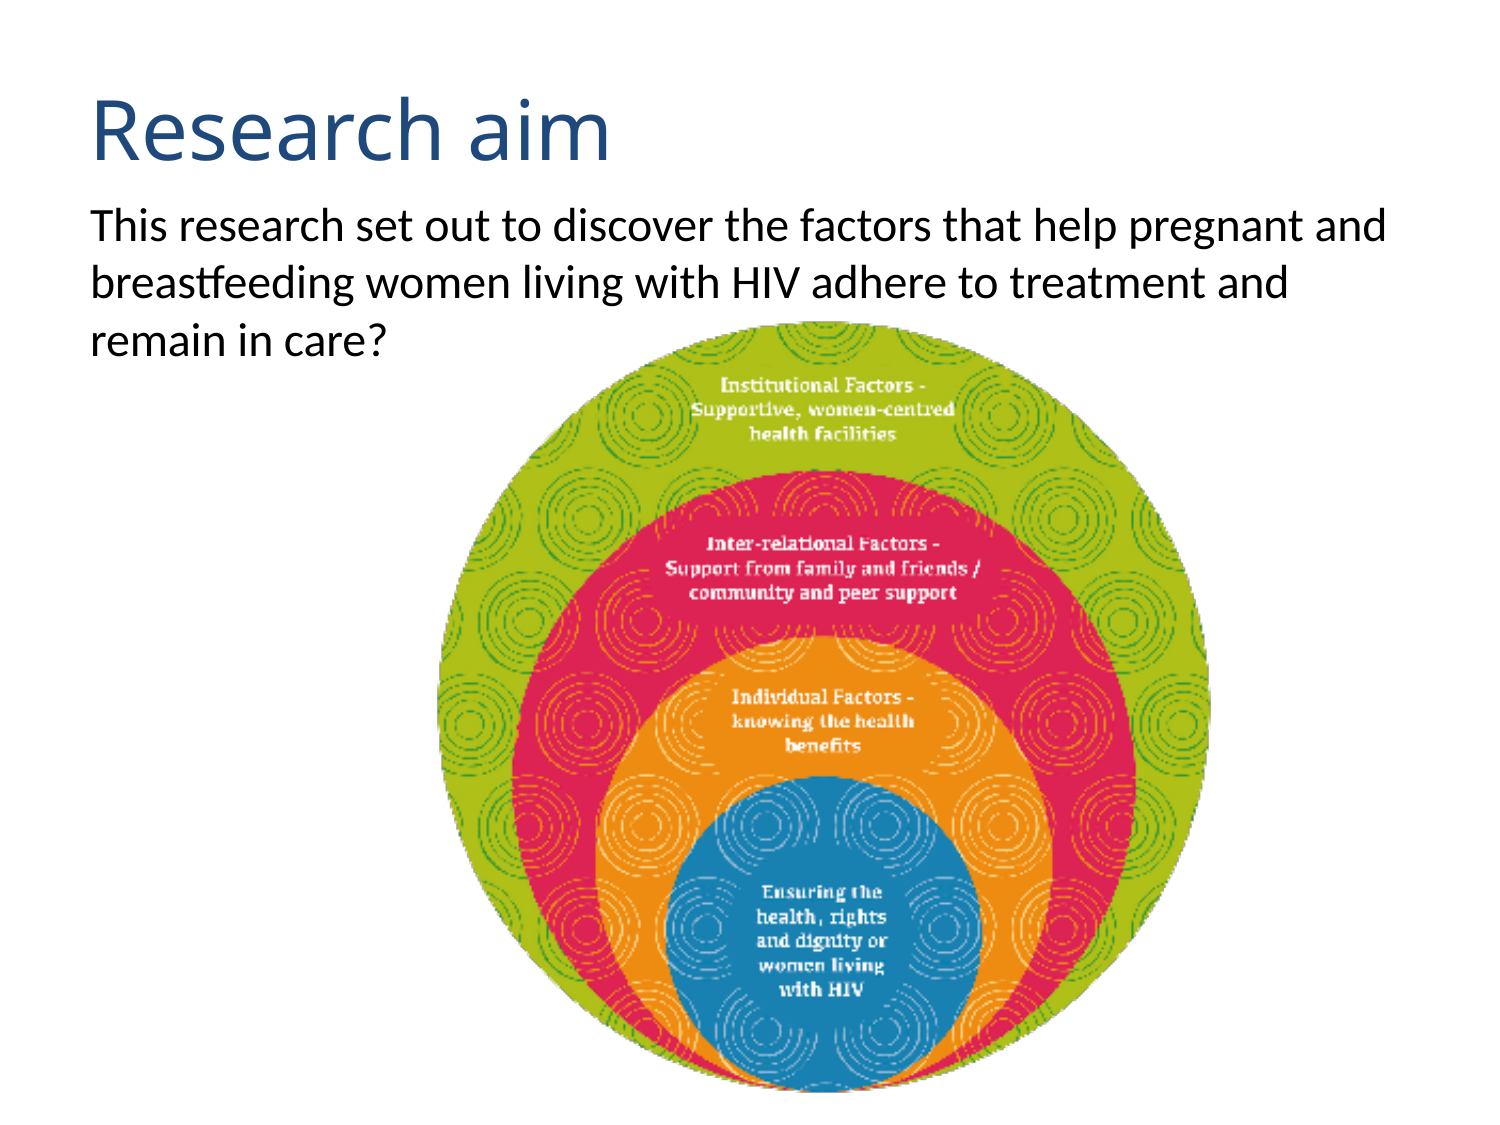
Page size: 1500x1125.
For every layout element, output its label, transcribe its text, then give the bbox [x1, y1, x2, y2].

text_box Research aim [74, 69, 1393, 185]
picture [74, 301, 1500, 1125]
title This research set out to discover the factors that help pregnant and breastfeeding women living with HIV adhere to treatment and remain in care? [75, 185, 1425, 300]
